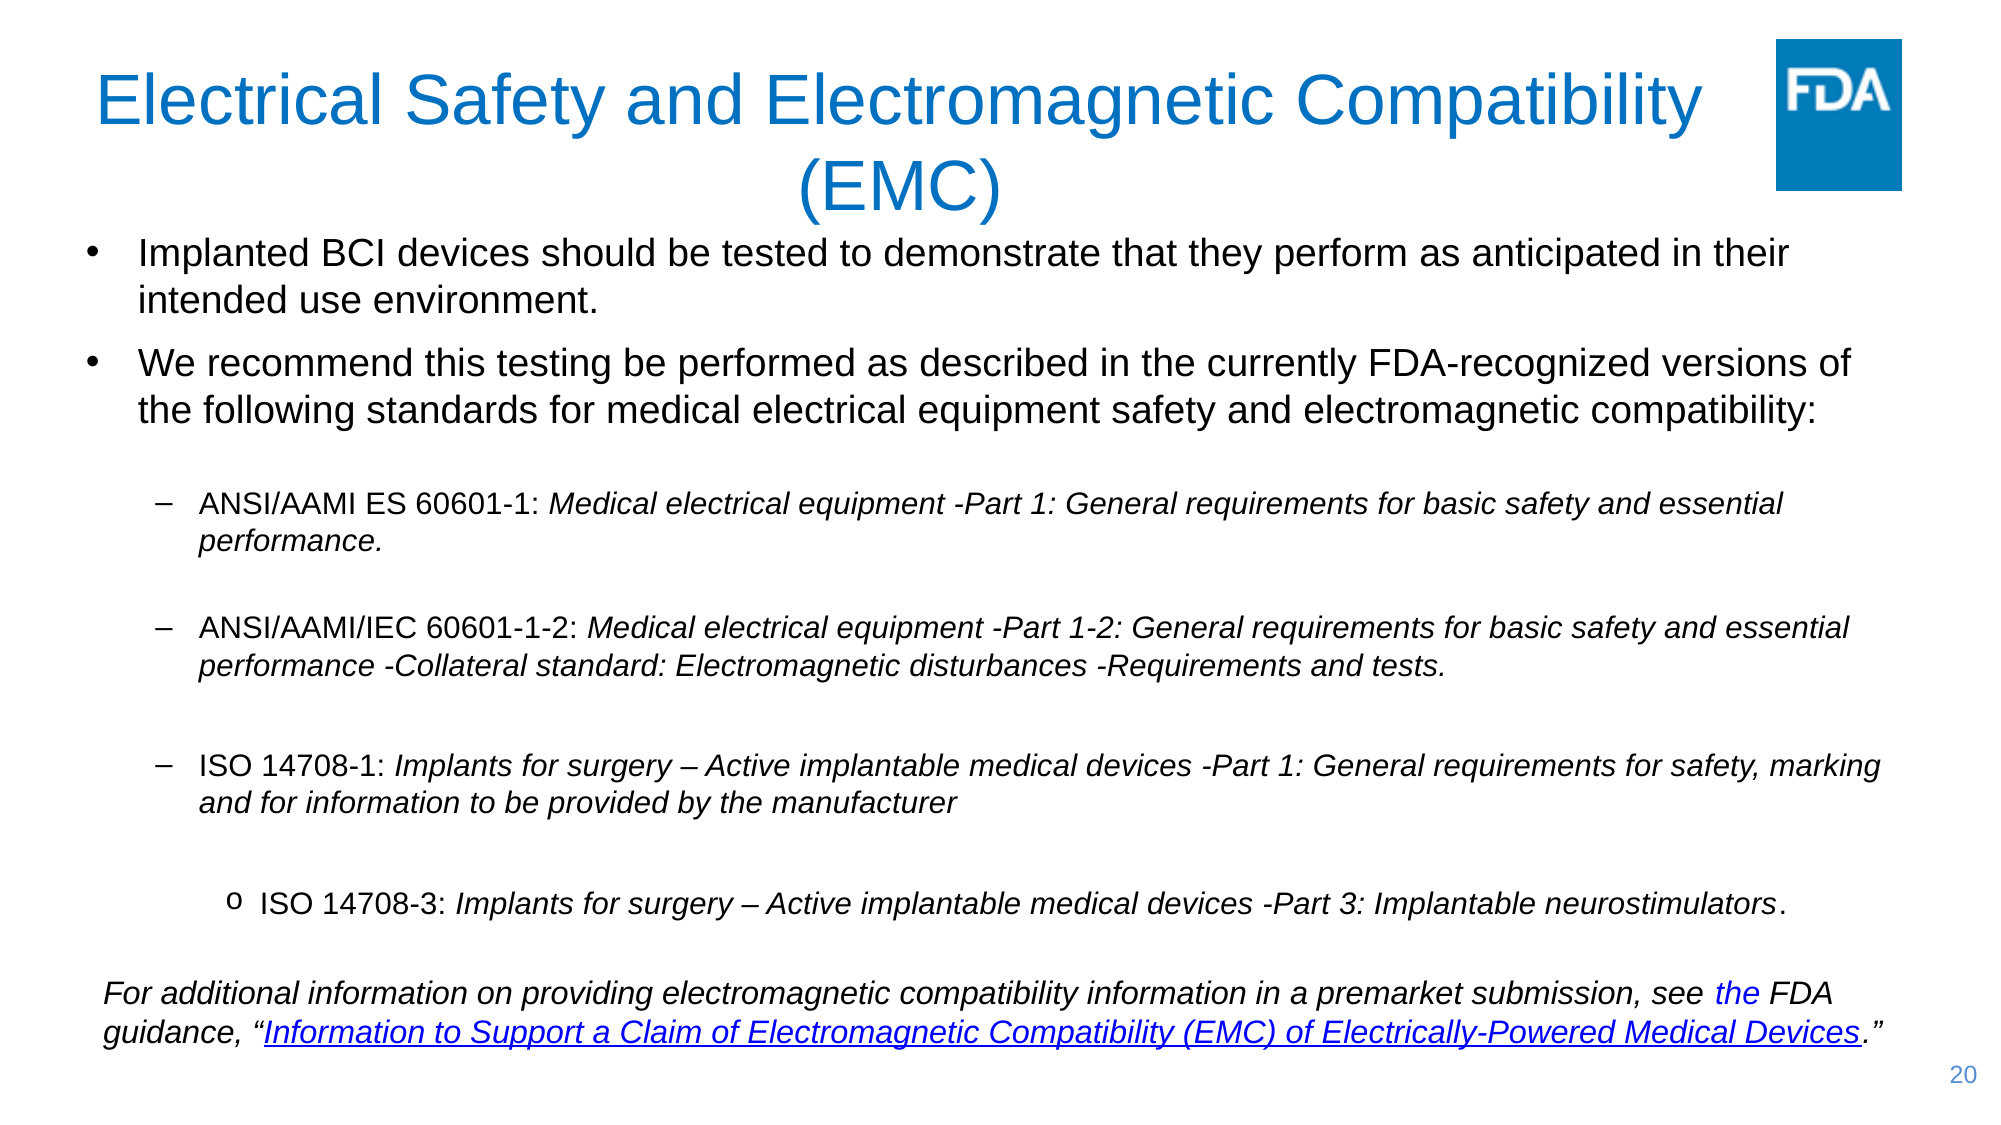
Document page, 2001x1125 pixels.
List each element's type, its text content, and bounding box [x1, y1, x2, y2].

picture [1800, 67, 1890, 112]
list Implanted BCI devices should be tested to demonstrate that they perform as anticipated in their intended use environment. We recommend this testing be performed as described in the currently FDA-recognized versions of the following standards for medical electrical equipment safety and electromagnetic compatibility: ANSI/AAMI ES 60601-1: Medical electrical equipment -Part 1: General requirements for basic safety and essential performance. ANSI/AAMI/IEC 60601-1-2: Medical electrical equipment -Part 1-2: General requirements for basic safety and essential performance -Collateral standard: Electromagnetic disturbances -Requirements and tests. ISO 14708-1: Implants for surgery – Active implantable medical devices -Part 1: General requirements for safety, marking and for information to be provided by the manufacturer ISO 14708-3: Implants for surgery – Active implantable medical devices -Part 3: Implantable neurostimulators. For additional information on providing electromagnetic compatibility information in a premarket submission, see the FDA guidance, “Information to Support a Claim of Electromagnetic Compatibility (EMC) of Electrically-Powered Medical Devices.” [70, 219, 1932, 1080]
title Electrical Safety and Electromagnetic Compatibility (EMC) [0, 45, 1800, 233]
